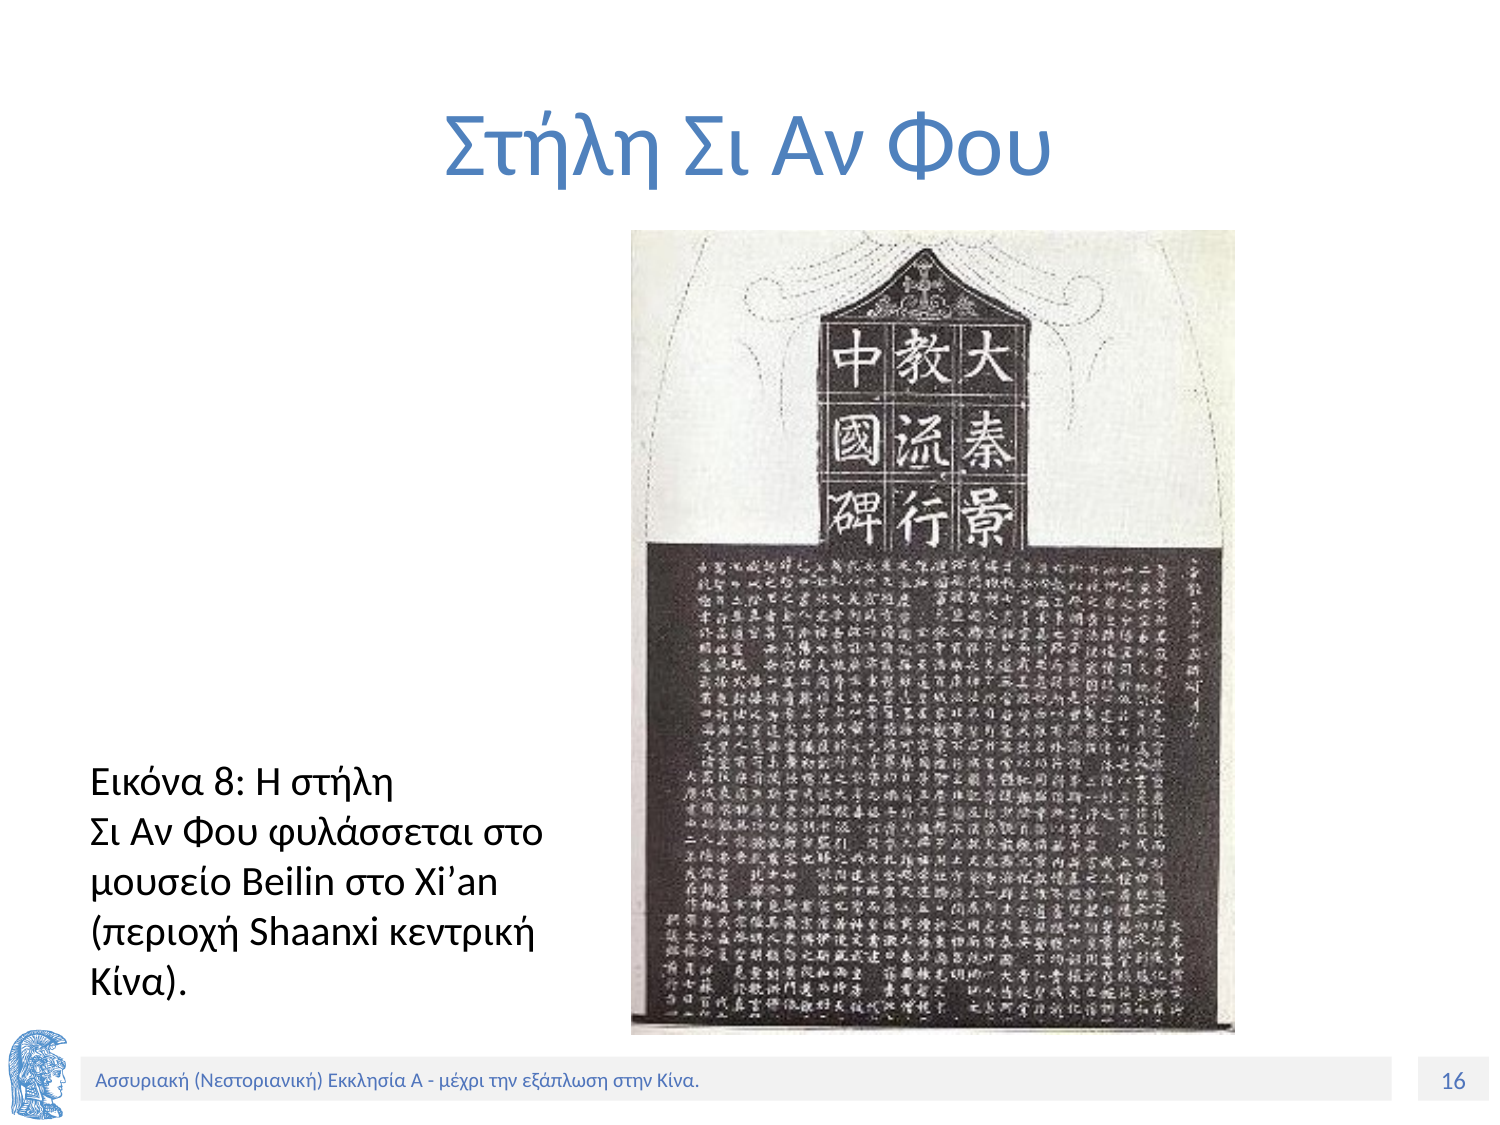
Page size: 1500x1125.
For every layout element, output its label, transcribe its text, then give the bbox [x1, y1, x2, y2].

list Εικόνα 8: Η στήλη Σι Αν Φου φυλάσσεται στο μουσείο Beilin στο Xi’an (περιοχή Shaanxi κεντρική Κίνα). [75, 255, 569, 1012]
title Στήλη Σι Αν Φου [75, 44, 1425, 233]
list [631, 230, 1235, 1036]
picture [1, 1026, 73, 1120]
